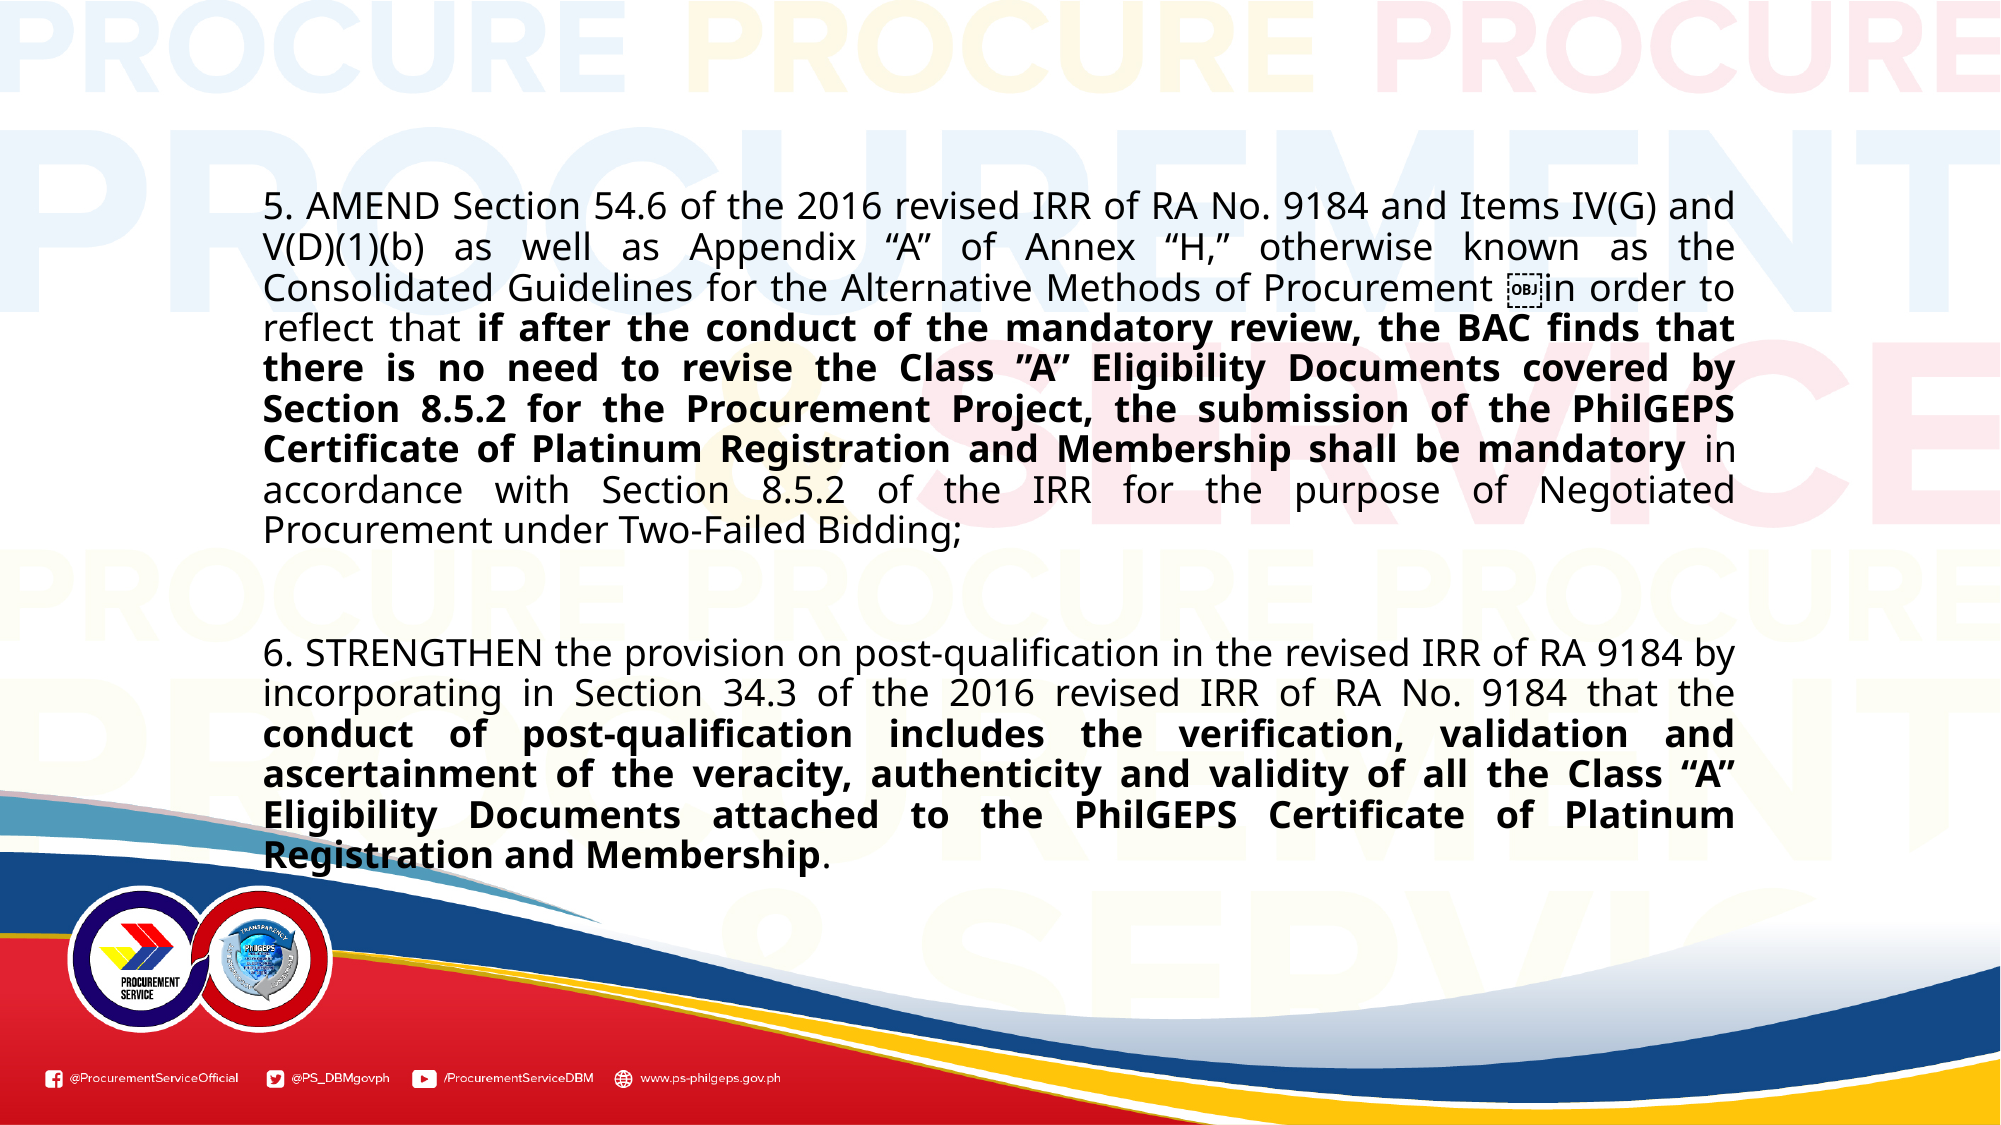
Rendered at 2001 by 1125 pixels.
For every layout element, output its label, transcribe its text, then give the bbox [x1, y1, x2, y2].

subtitle 5. AMEND Section 54.6 of the 2016 revised IRR of RA No. 9184 and Items IV(G) and V(D)(1)(b) as well as Appendix “A” of Annex “H,” otherwise known as the Consolidated Guidelines for the Alternative Methods of Procurement ￼in order to reflect that if after the conduct of the mandatory review, the BAC finds that there is no need to revise the Class ”A” Eligibility Documents covered by Section 8.5.2 for the Procurement Project, the submission of the PhilGEPS Certificate of Platinum Registration and Membership shall be mandatory in accordance with Section 8.5.2 of the IRR for the purpose of Negotiated Procurement under Two-Failed Bidding; 6. STRENGTHEN the provision on post-qualification in the revised IRR of RA 9184 by incorporating in Section 34.3 of the 2016 revised IRR of RA No. 9184 that the conduct of post-qualification includes the verification, validation and ascertainment of the veracity, authenticity and validity of all the Class “A” Eligibility Documents attached to the PhilGEPS Certificate of Platinum Registration and Membership. [247, 114, 1753, 925]
picture [0, 0, 2001, 1125]
